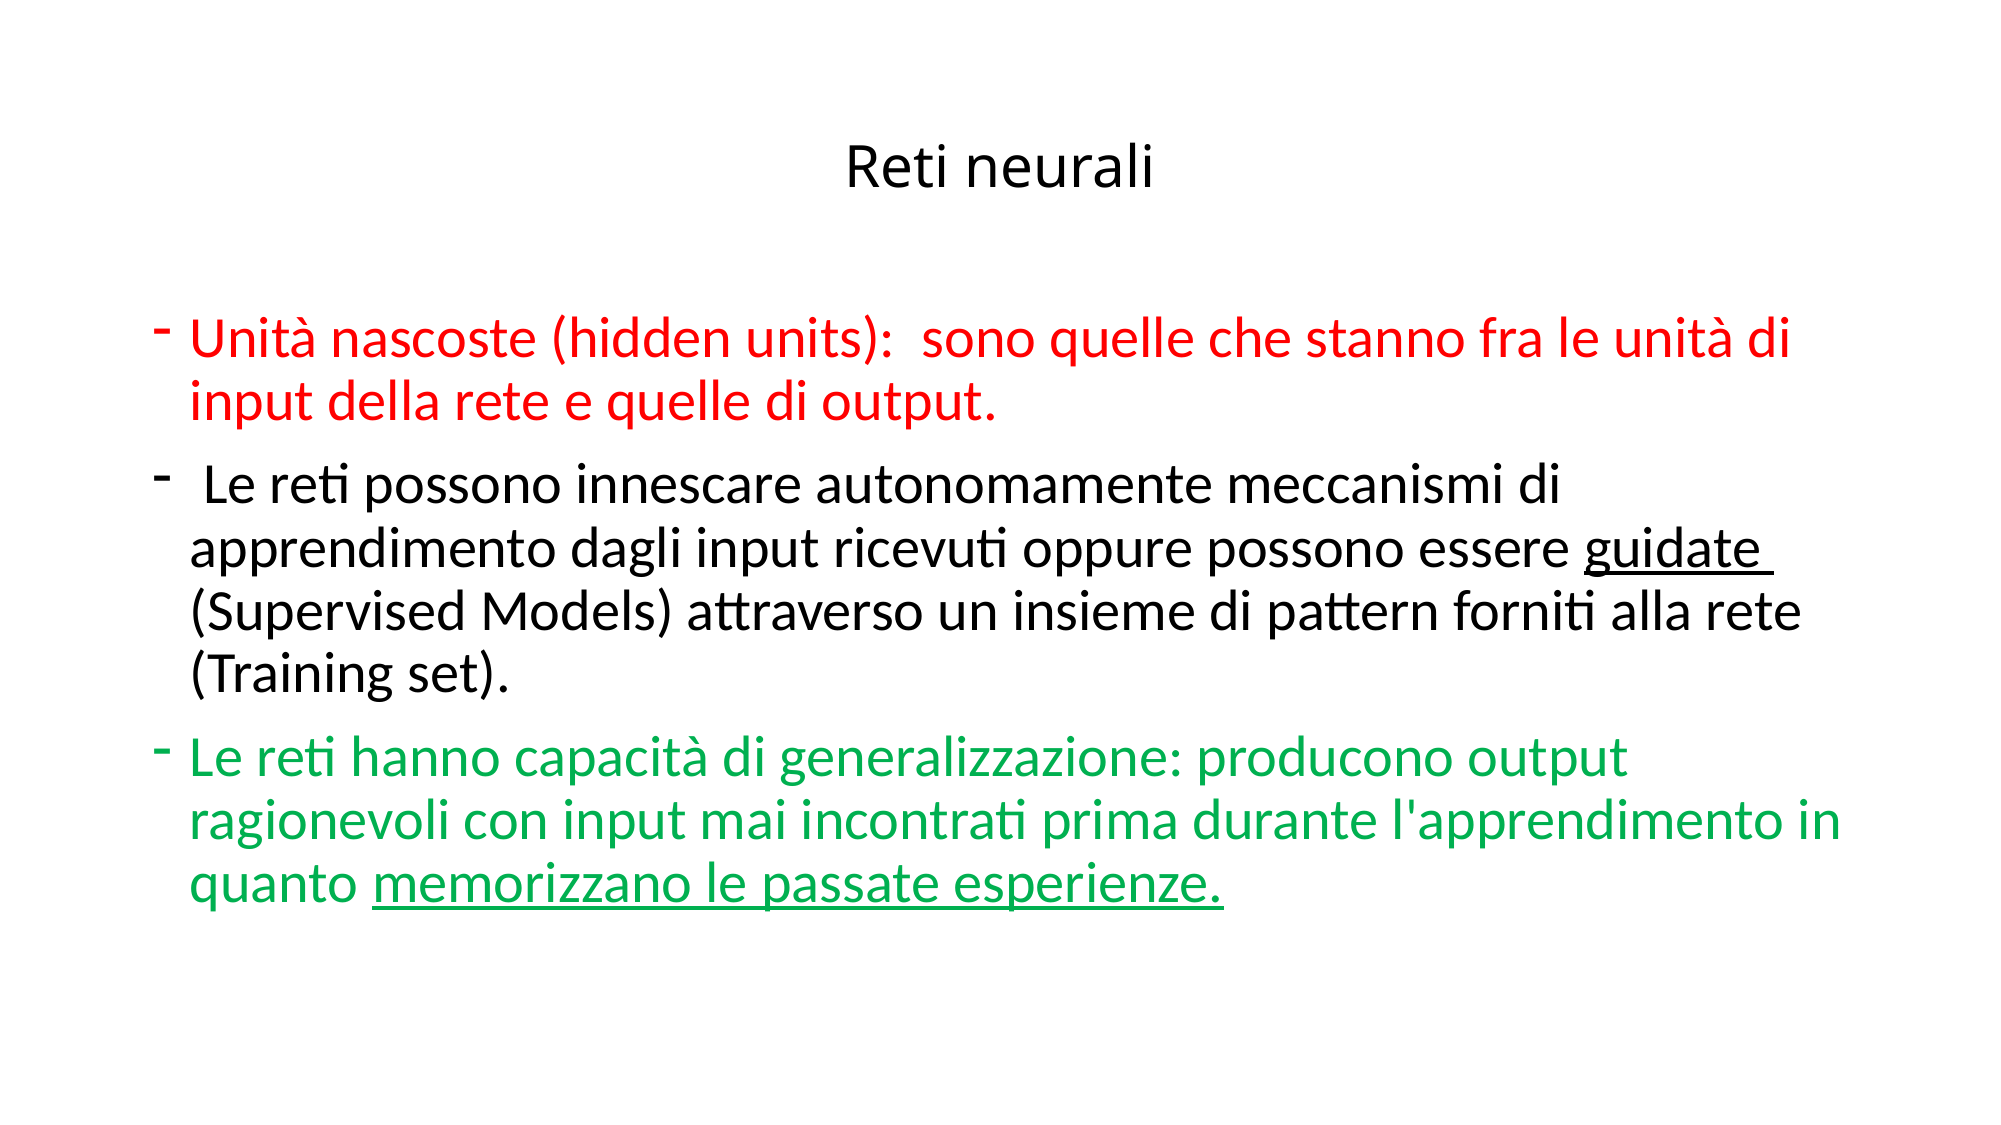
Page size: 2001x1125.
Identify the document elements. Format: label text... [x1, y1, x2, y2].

title Reti neurali [137, 59, 1863, 278]
list Unità nascoste (hidden units): sono quelle che stanno fra le unità di input della rete e quelle di output. Le reti possono innescare autonomamente meccanismi di apprendimento dagli input ricevuti oppure possono essere guidate (Supervised Models) attraverso un insieme di pattern forniti alla rete (Training set). Le reti hanno capacità di generalizzazione: producono output ragionevoli con input mai incontrati prima durante l'apprendimento in quanto memorizzano le passate esperienze. [137, 299, 1863, 1014]
